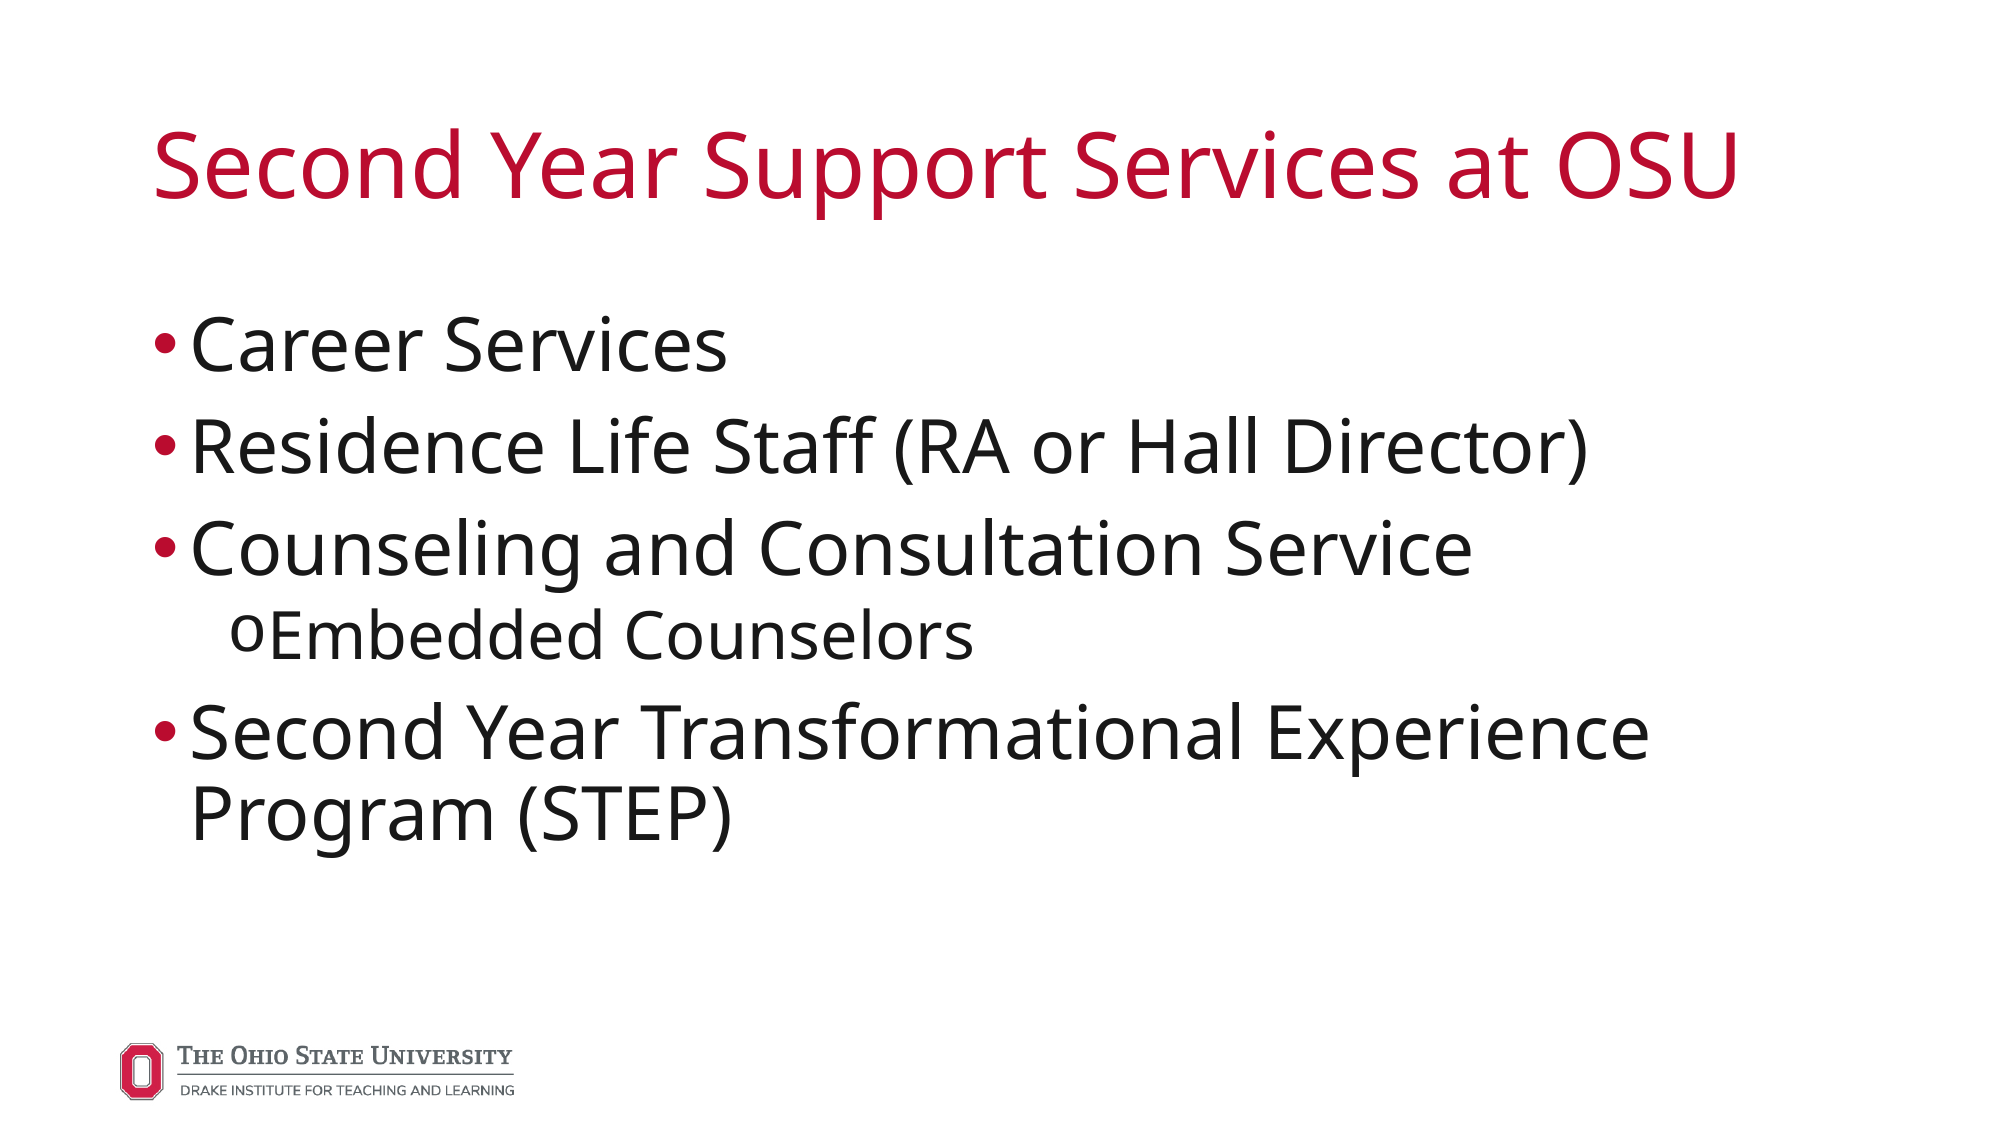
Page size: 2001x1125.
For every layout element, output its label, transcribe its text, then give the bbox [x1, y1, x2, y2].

picture [109, 1035, 525, 1114]
list Career Services Residence Life Staff (RA or Hall Director) Counseling and Consultation Service Embedded Counselors Second Year Transformational Experience Program (STEP) [137, 299, 1863, 1014]
title Second Year Support Services at OSU [137, 59, 1863, 278]
